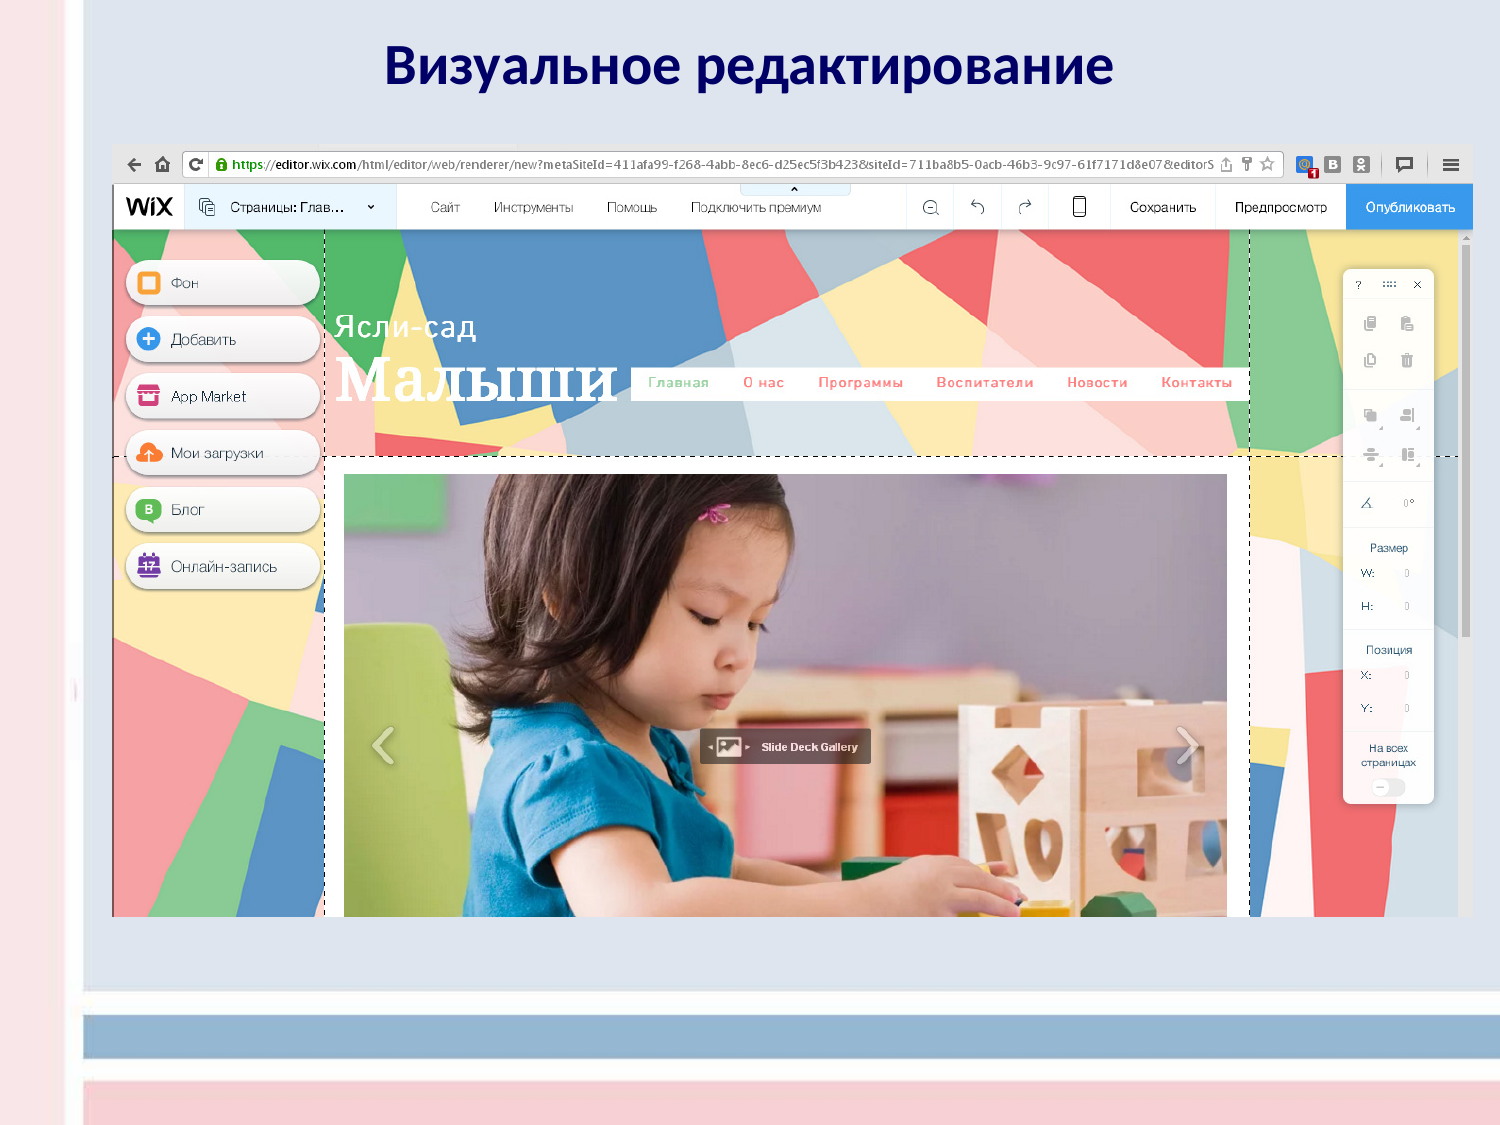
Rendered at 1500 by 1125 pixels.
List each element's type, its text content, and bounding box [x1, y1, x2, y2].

text_box Визуальное редактирование [369, 19, 1131, 104]
picture [0, 0, 1500, 1125]
